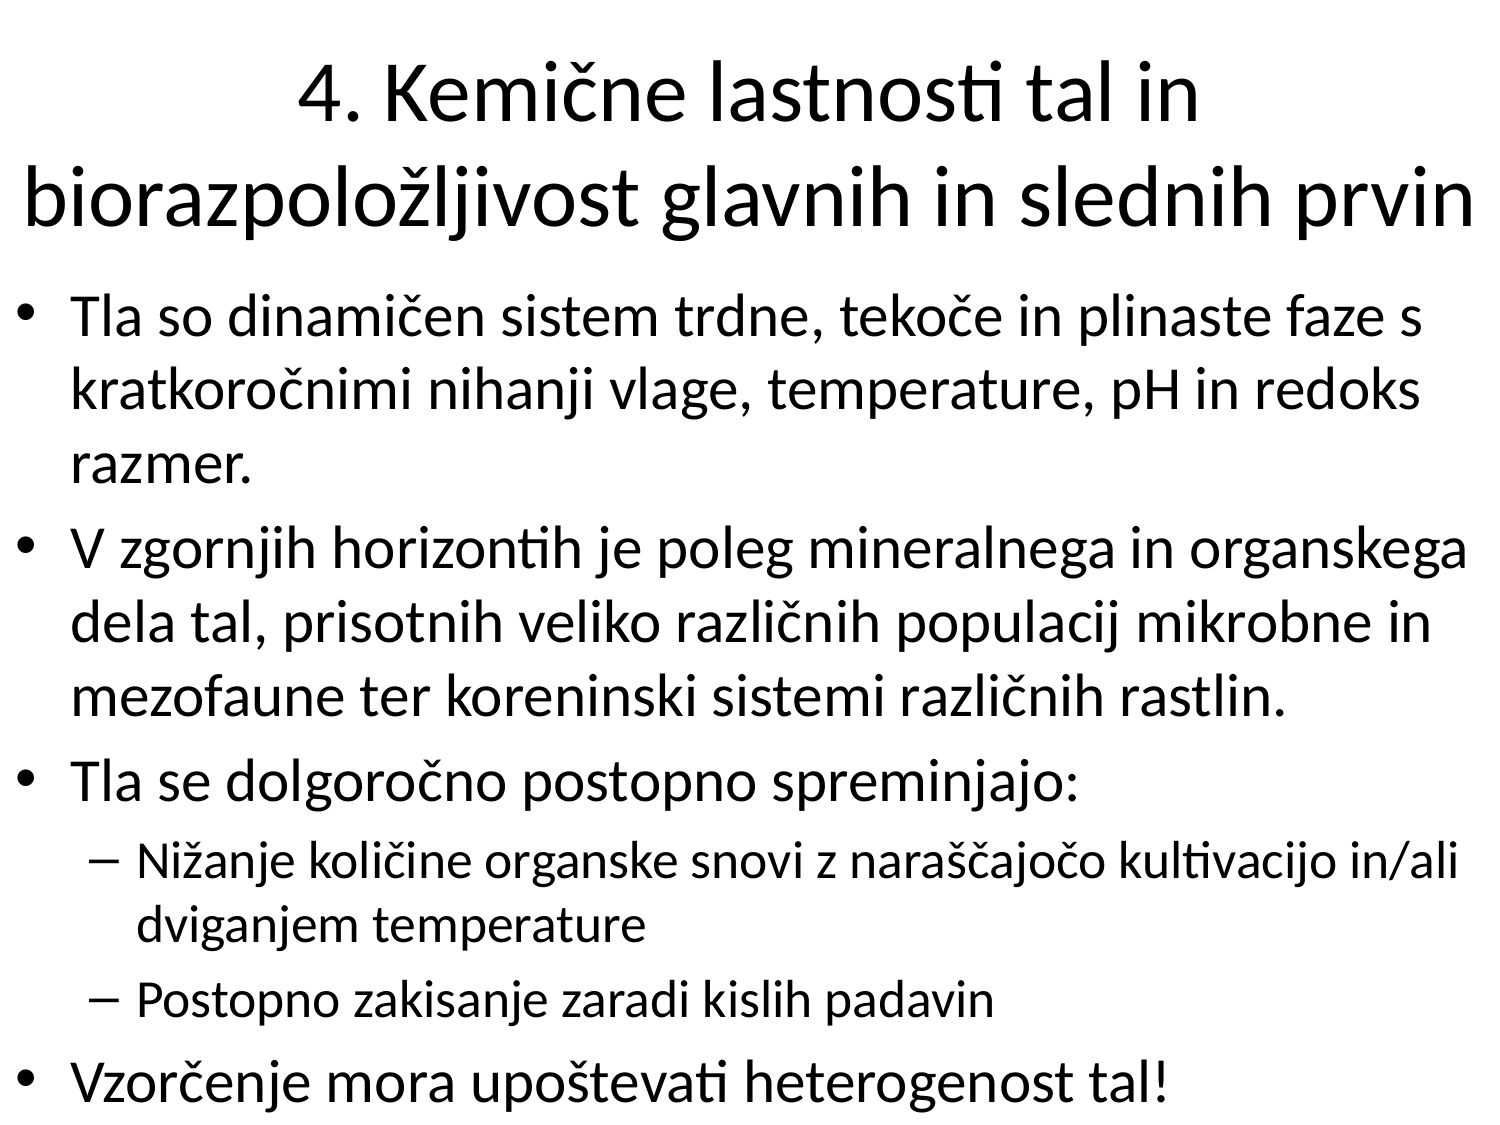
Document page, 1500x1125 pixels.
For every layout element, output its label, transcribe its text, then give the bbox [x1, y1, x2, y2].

title 4. Kemične lastnosti tal in biorazpoložljivost glavnih in slednih prvin [0, 0, 1500, 266]
list Tla so dinamičen sistem trdne, tekoče in plinaste faze s kratkoročnimi nihanji vlage, temperature, pH in redoks razmer. V zgornjih horizontih je poleg mineralnega in organskega dela tal, prisotnih veliko različnih populacij mikrobne in mezofaune ter koreninski sistemi različnih rastlin. Tla se dolgoročno postopno spreminjajo: Nižanje količine organske snovi z naraščajočo kultivacijo in/ali dviganjem temperature Postopno zakisanje zaradi kislih padavin Vzorčenje mora upoštevati heterogenost tal! [0, 266, 1500, 1125]
